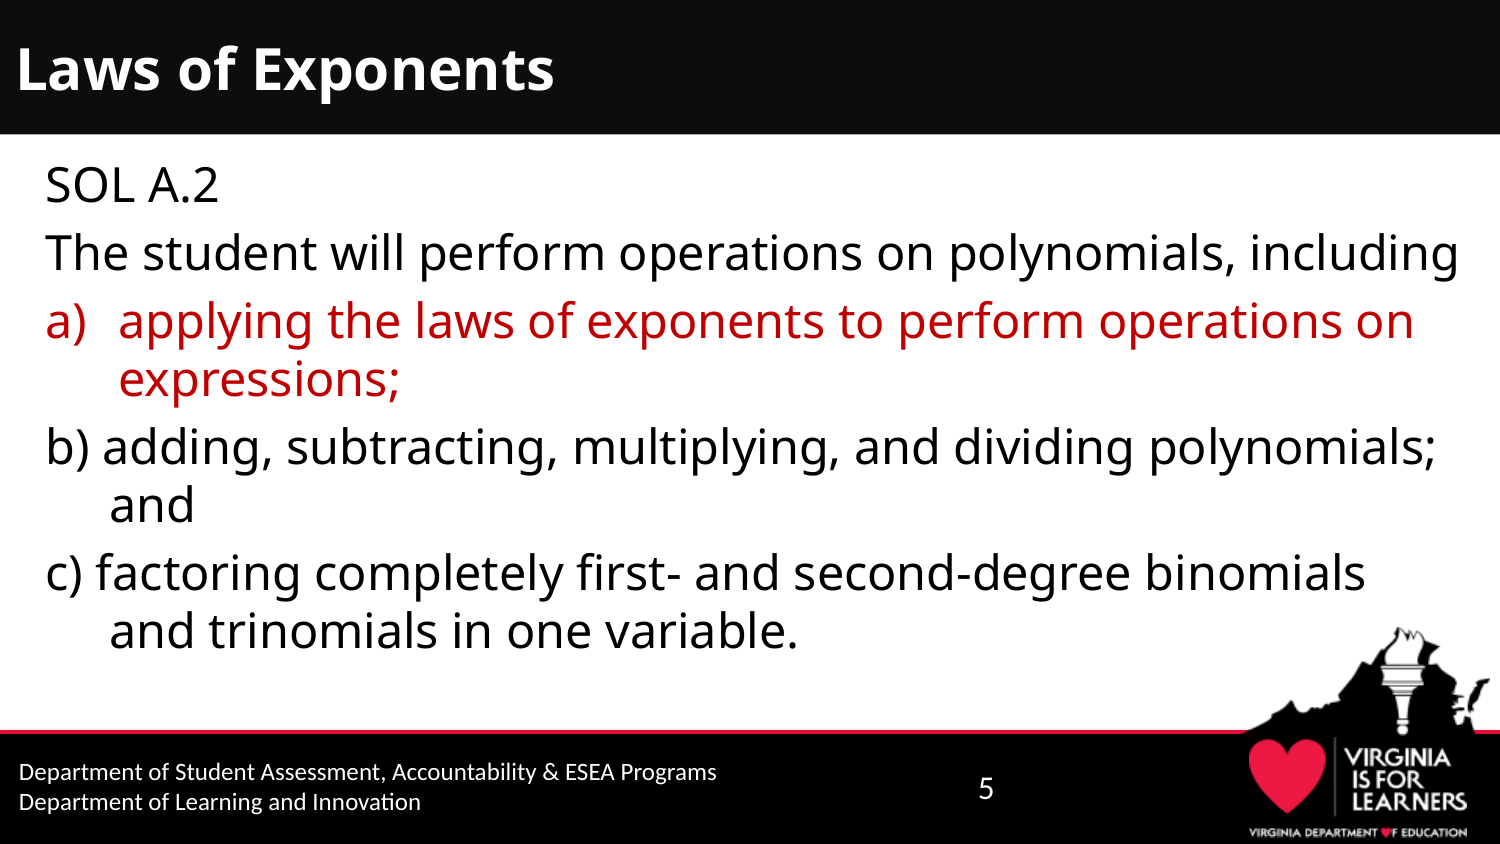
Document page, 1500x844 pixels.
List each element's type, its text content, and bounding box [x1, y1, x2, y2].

picture [1240, 627, 1490, 736]
picture [1249, 737, 1467, 838]
title Laws of Exponents [0, 0, 1500, 135]
list SOL A.2 The student will perform operations on polynomials, including applying the laws of exponents to perform operations on expressions; b) adding, subtracting, multiplying, and dividing polynomials; and c) factoring completely first- and second-degree binomials and trinomials in one variable. [12, 146, 1477, 710]
